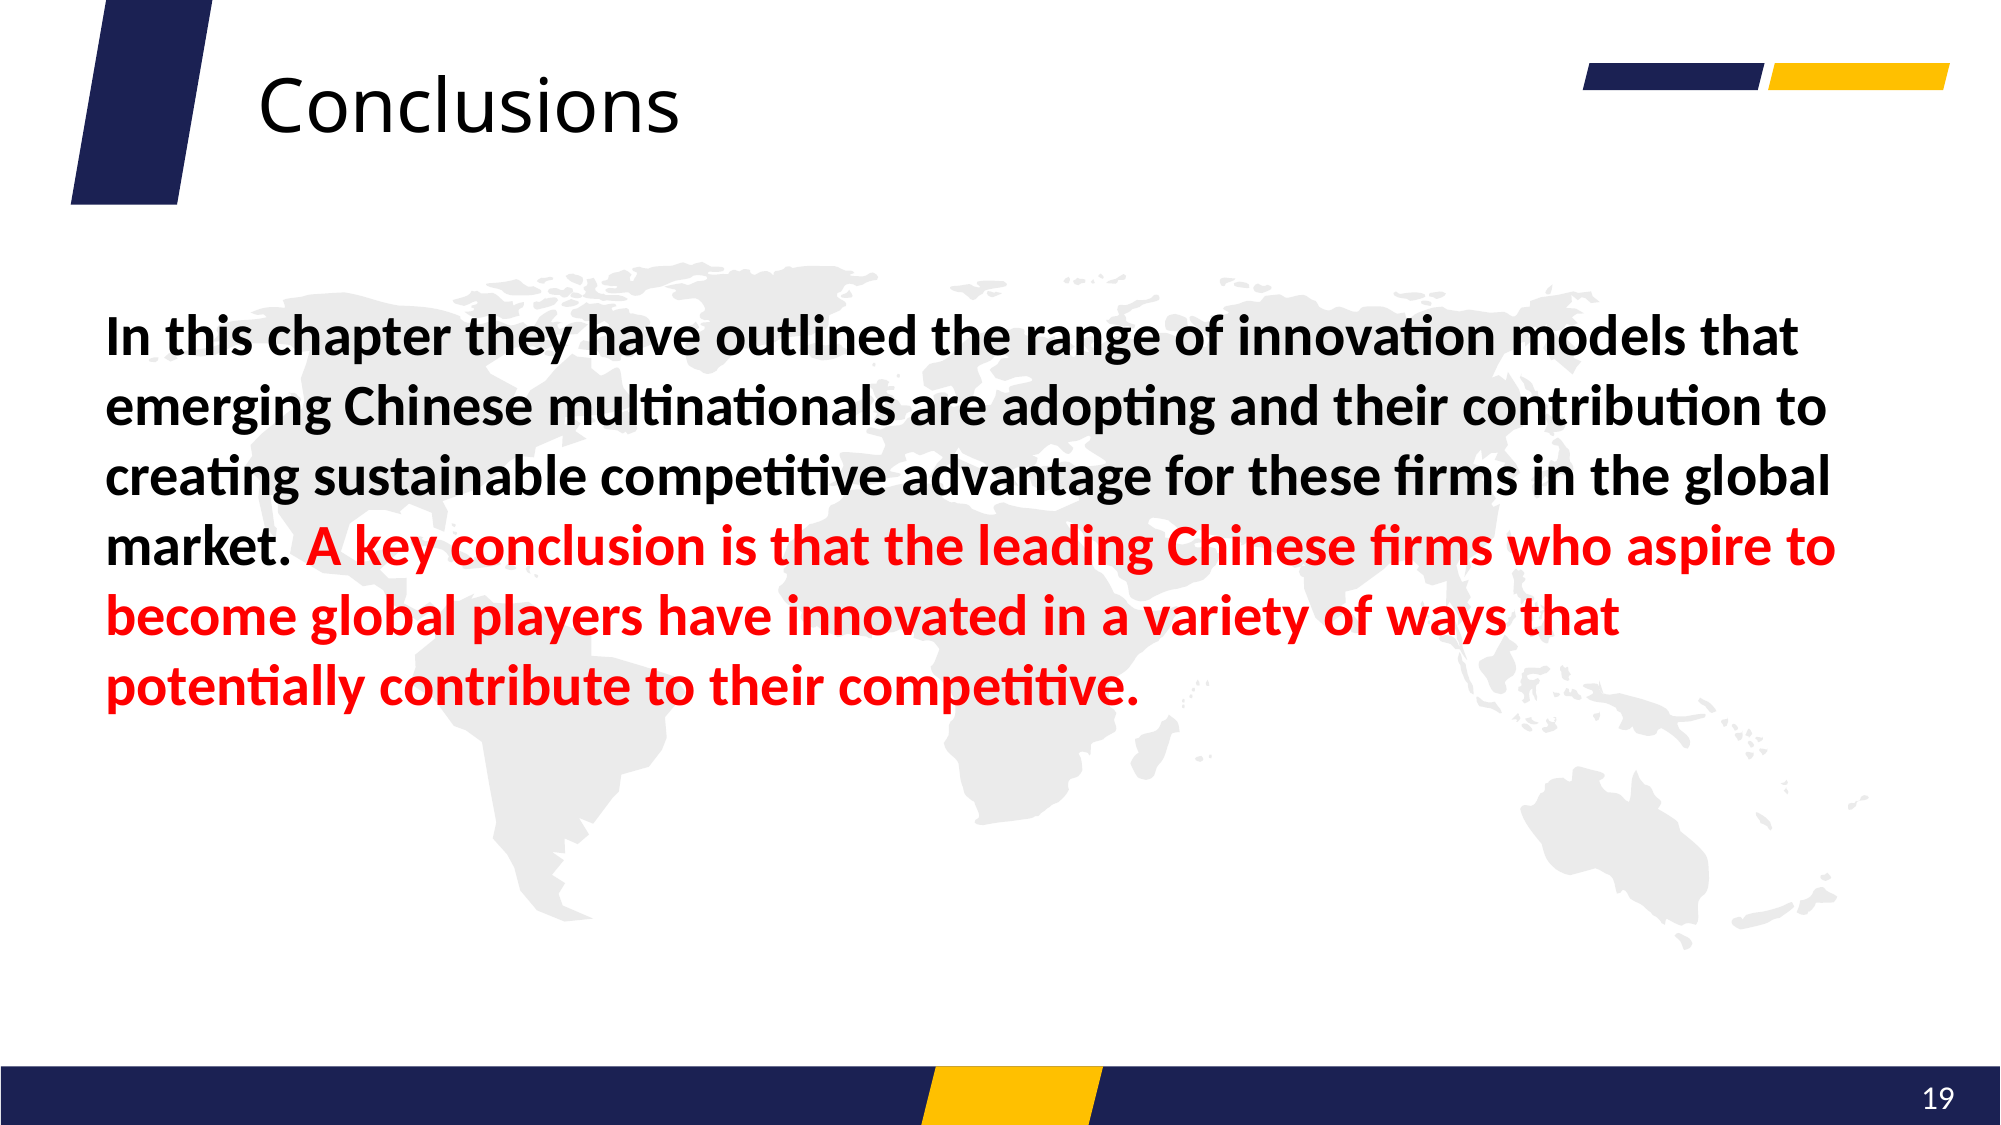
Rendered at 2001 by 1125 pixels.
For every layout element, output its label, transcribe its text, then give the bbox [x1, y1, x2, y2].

text_box [919, 1064, 1106, 1125]
text_box In this chapter they have outlined the range of innovation models that emerging Chinese multinationals are adopting and their contribution to creating sustainable competitive advantage for these firms in the global market. A key conclusion is that the leading Chinese firms who aspire to become global players have innovated in a variety of ways that potentially contribute to their competitive. [90, 289, 142, 725]
text_box [1766, 60, 1952, 93]
text_box [1091, 1064, 2000, 1125]
text_box [0, 1064, 935, 1125]
text_box Conclusions [237, 47, 1592, 157]
slide_number 19 [1503, 1065, 1970, 1125]
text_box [148, 261, 1870, 951]
text_box [1592, 60, 1767, 93]
text_box [68, 0, 215, 207]
